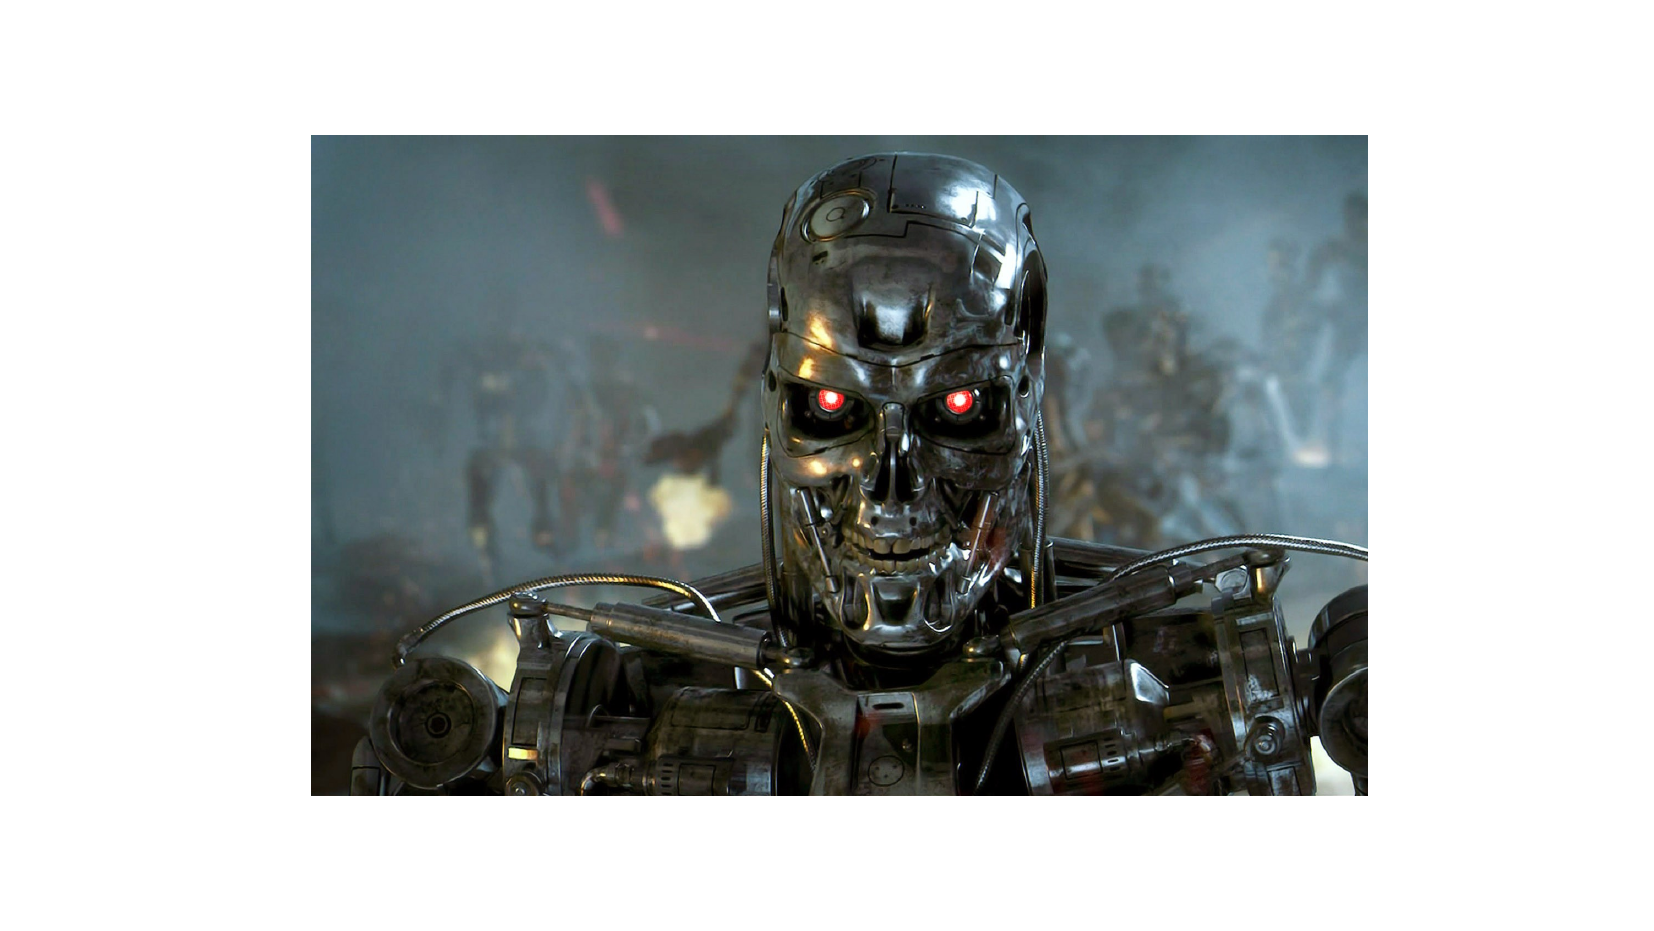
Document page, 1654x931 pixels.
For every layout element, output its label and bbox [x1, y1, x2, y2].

picture [311, 135, 1368, 796]
